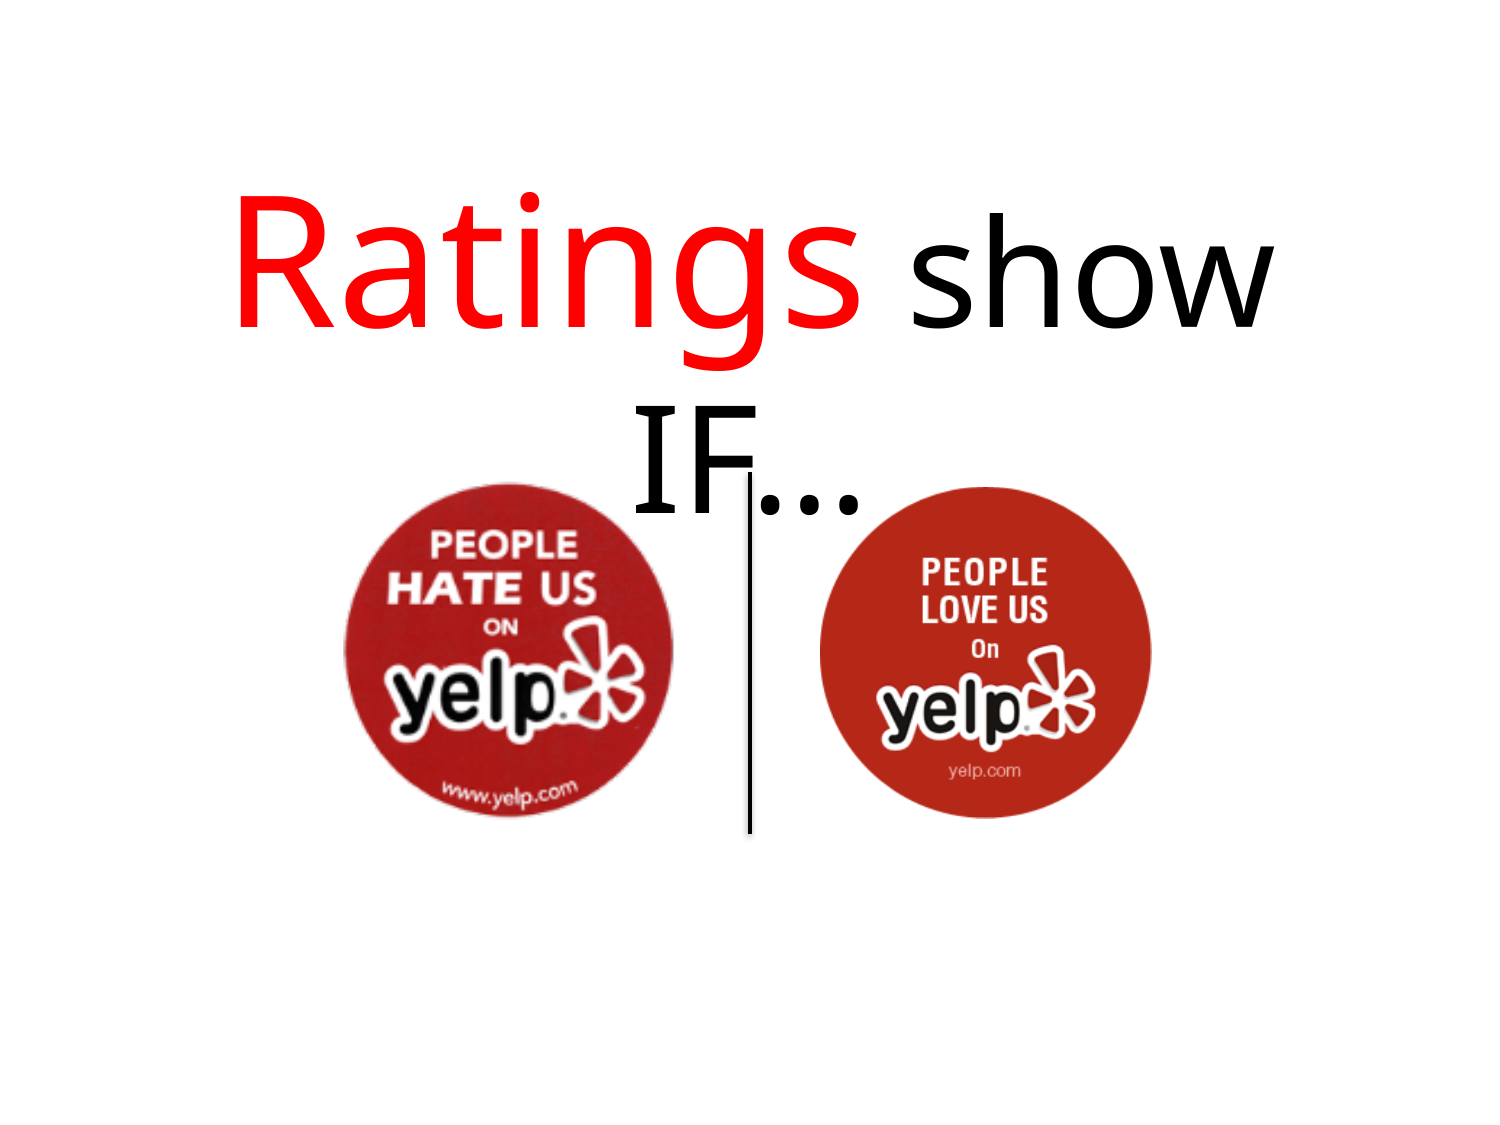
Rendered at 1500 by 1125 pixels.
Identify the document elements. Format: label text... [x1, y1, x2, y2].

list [324, 467, 703, 838]
picture [820, 487, 1152, 819]
title Ratings show IF… [75, 219, 1425, 468]
